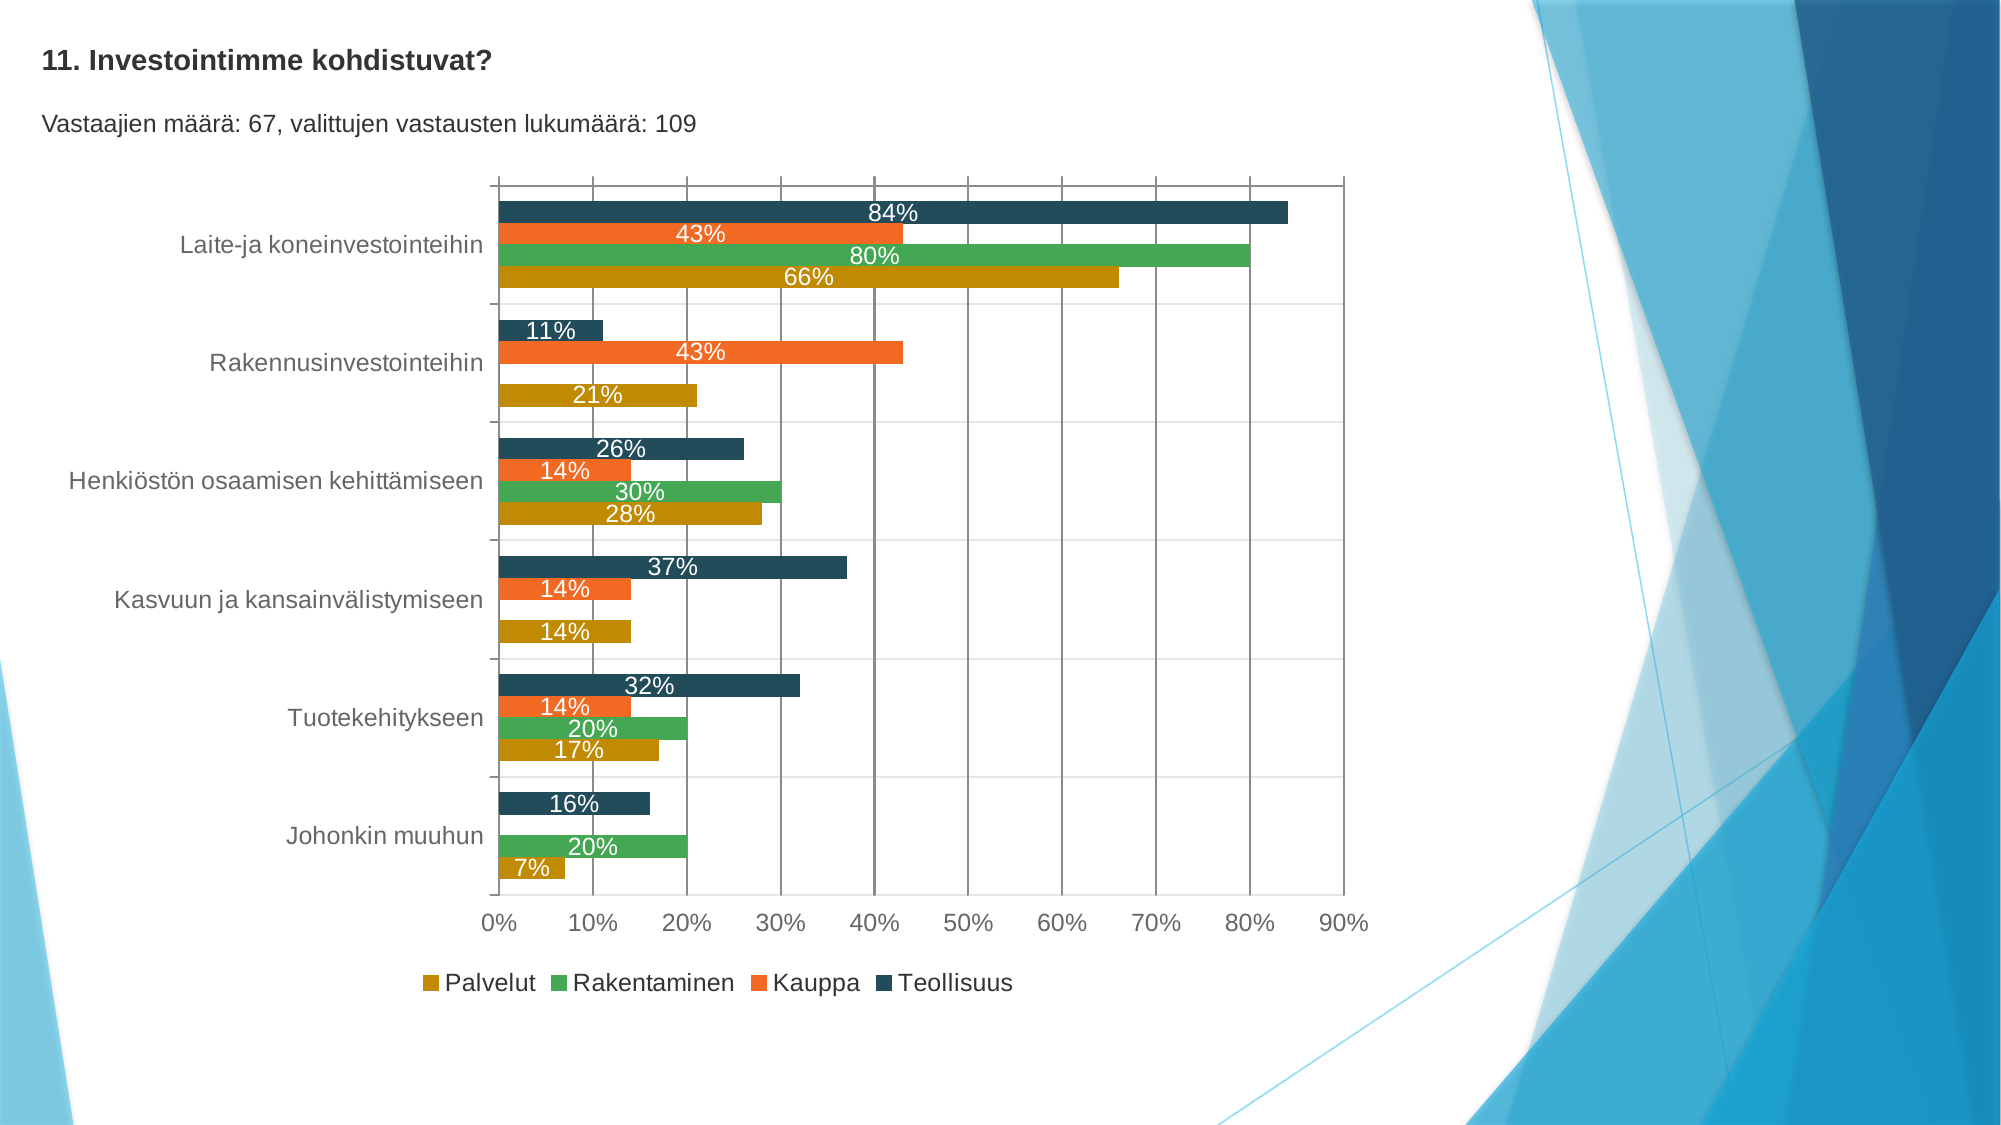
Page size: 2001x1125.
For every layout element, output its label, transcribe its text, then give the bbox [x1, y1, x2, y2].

text_box Vastaajien määrä: 67, valittujen vastausten lukumäärä: 109 [40, 106, 1960, 139]
text_box 11. Investointimme kohdistuvat? [40, 40, 1960, 78]
chart [41, 168, 1397, 1003]
